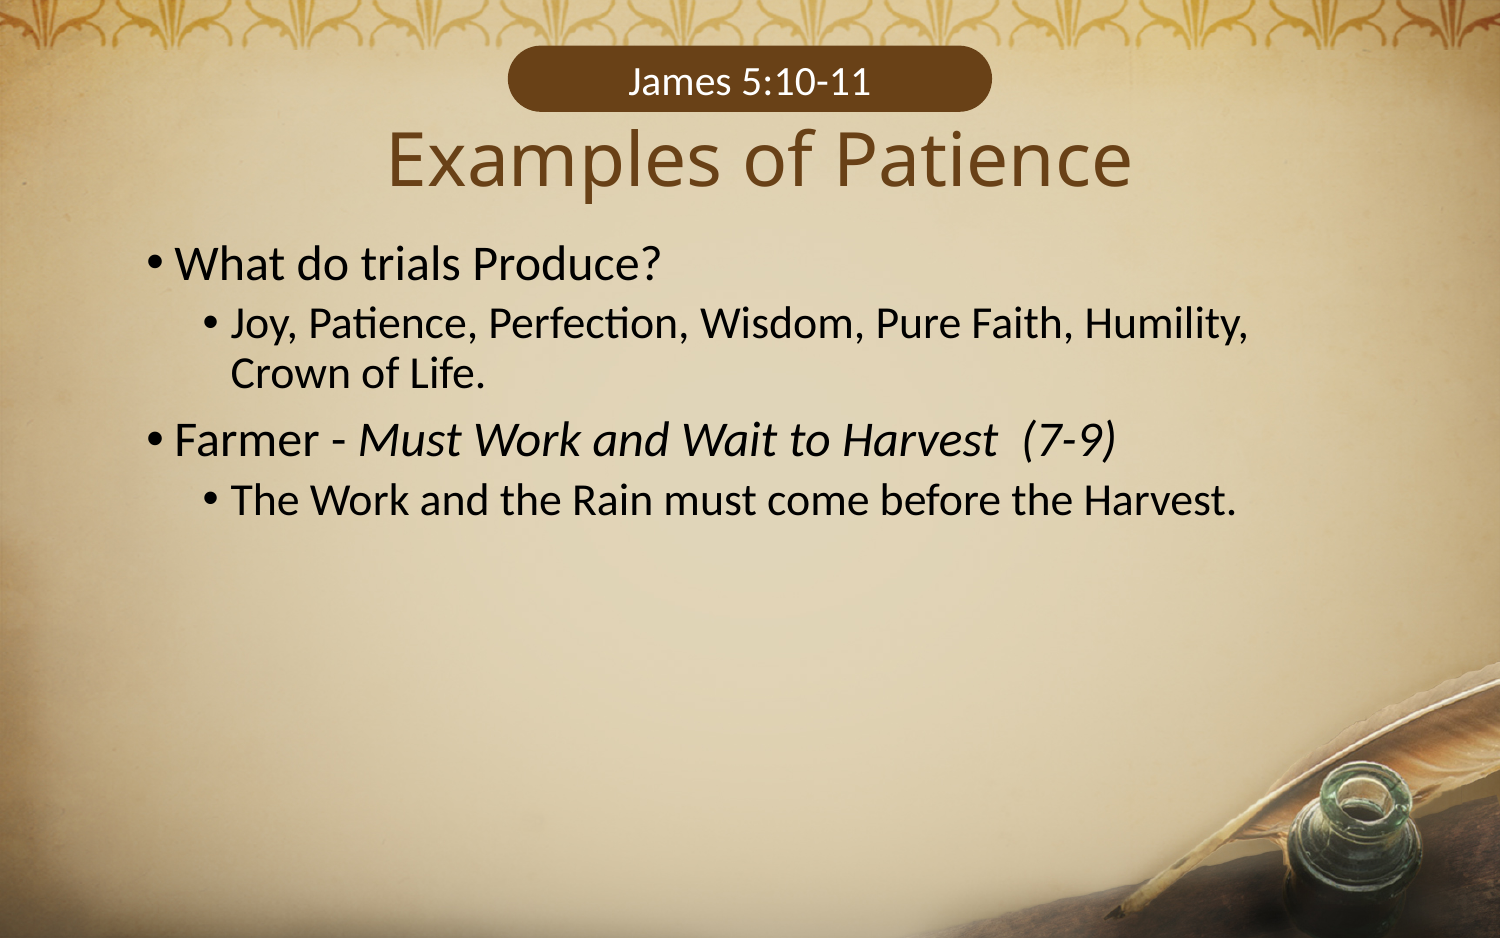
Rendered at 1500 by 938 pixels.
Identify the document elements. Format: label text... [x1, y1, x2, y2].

list What do trials Produce? Joy, Patience, Perfection, Wisdom, Pure Faith, Humility, Crown of Life. Farmer - Must Work and Wait to Harvest (7-9) The Work and the Rain must come before the Harvest. [131, 230, 1369, 877]
text_box James 5:10-11 [506, 44, 994, 113]
text_box Examples of Patience [75, 94, 1445, 230]
picture [0, 0, 1500, 938]
